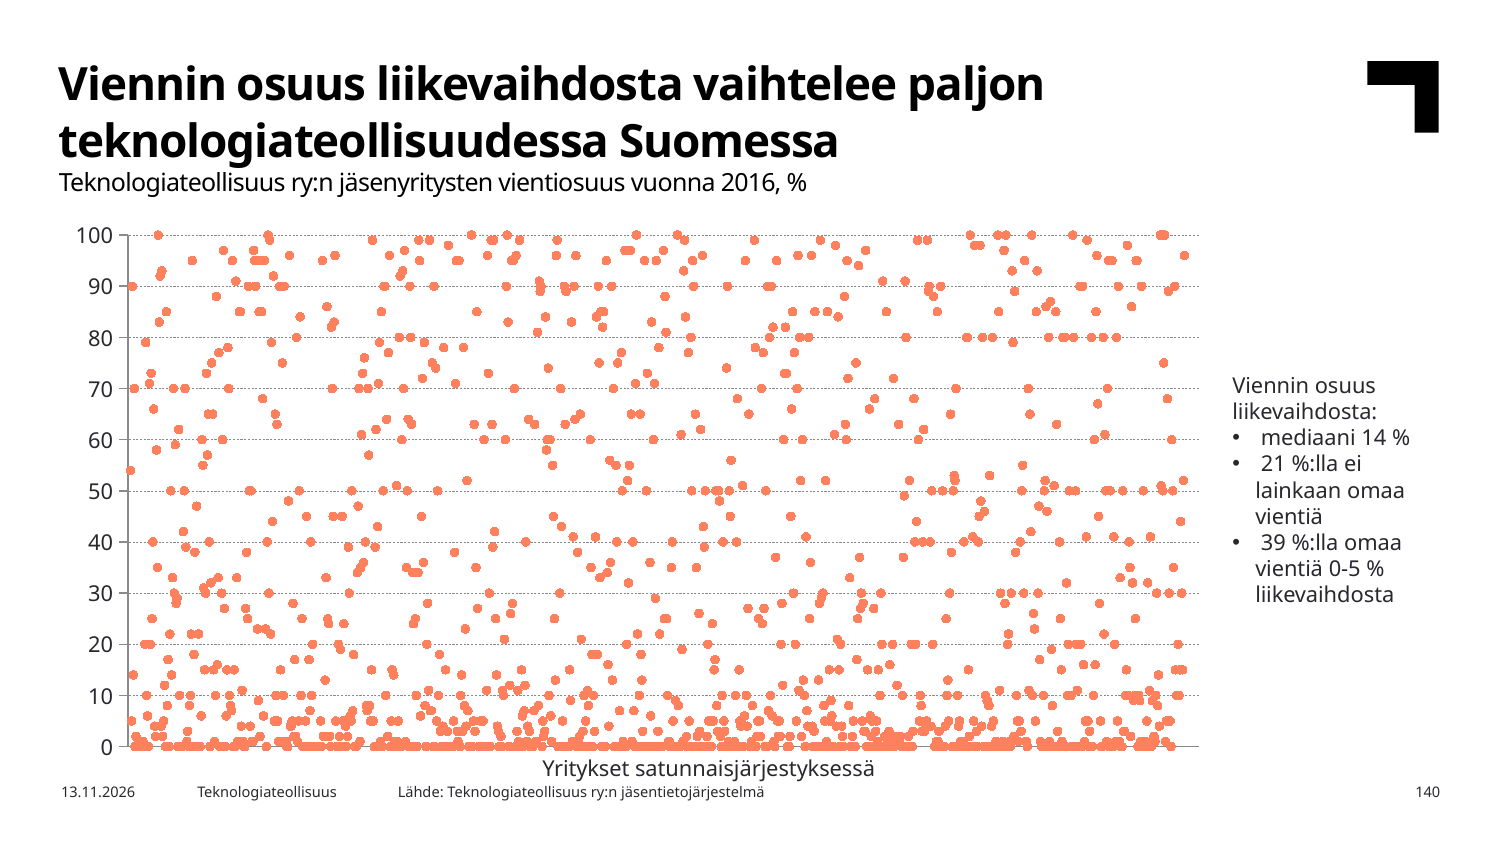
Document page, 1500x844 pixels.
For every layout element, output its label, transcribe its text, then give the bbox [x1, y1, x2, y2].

chart [62, 219, 1272, 763]
text_box Yritykset satunnaisjärjestyksessä [527, 770, 891, 789]
slide_number 140 [1313, 775, 1456, 803]
list Viennin osuus liikevaihdosta vaihtelee paljon teknologiateollisuudessa Suomessa Teknologiateollisuus ry:n jäsenyritysten vientiosuus vuonna 2016, % [41, 46, 1378, 153]
footer Teknologiateollisuus [182, 775, 382, 803]
text_box Viennin osuus liikevaihdosta: mediaani 14 % 21 %:lla ei lainkaan omaa vientiä 39 %:lla omaa vientiä 0-5 % liikevaihdosta [1275, 363, 1487, 615]
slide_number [46, 775, 182, 803]
list Lähde: Teknologiateollisuus ry:n jäsentietojärjestelmä [382, 775, 871, 803]
